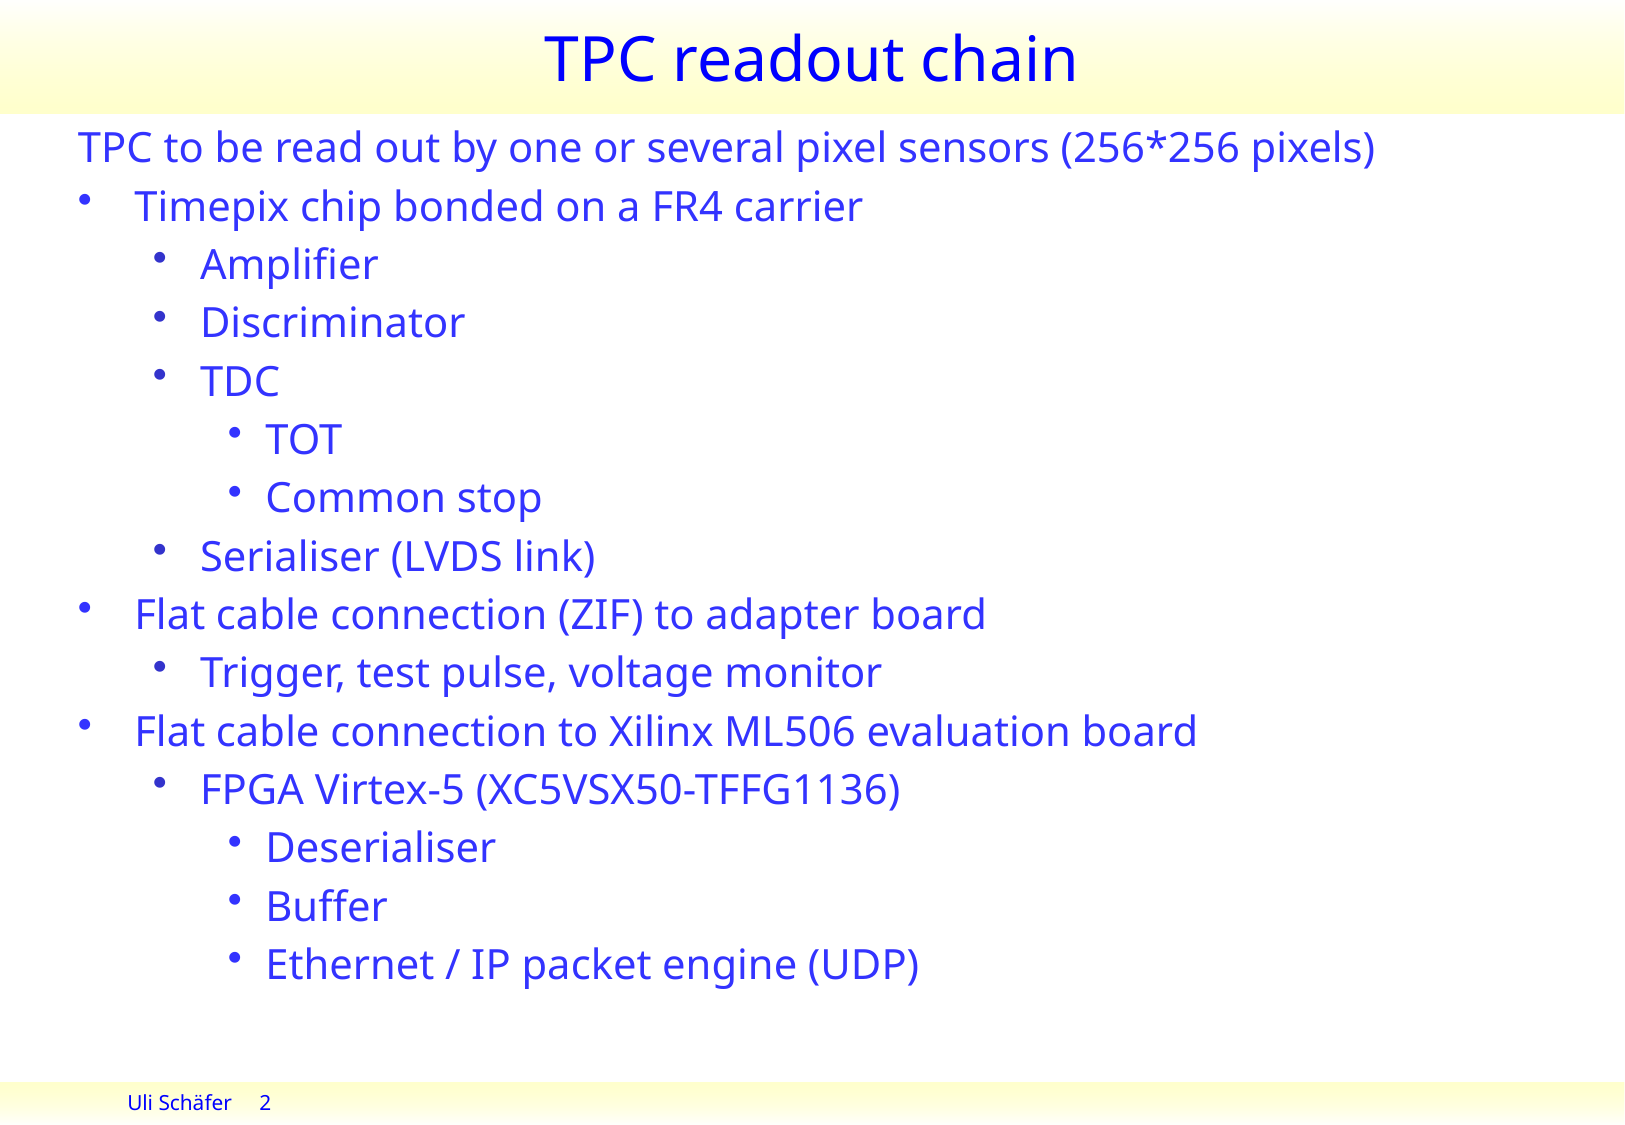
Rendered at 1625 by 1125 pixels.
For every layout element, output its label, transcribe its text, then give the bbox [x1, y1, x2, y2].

title TPC readout chain [0, 0, 1625, 117]
list TPC to be read out by one or several pixel sensors (256*256 pixels) Timepix chip bonded on a FR4 carrier Amplifier Discriminator TDC TOT Common stop Serialiser (LVDS link) Flat cable connection (ZIF) to adapter board Trigger, test pulse, voltage monitor Flat cable connection to Xilinx ML506 evaluation board FPGA Virtex-5 (XC5VSX50-TFFG1136) Deserialiser Buffer Ethernet / IP packet engine (UDP) [62, 113, 1573, 1048]
